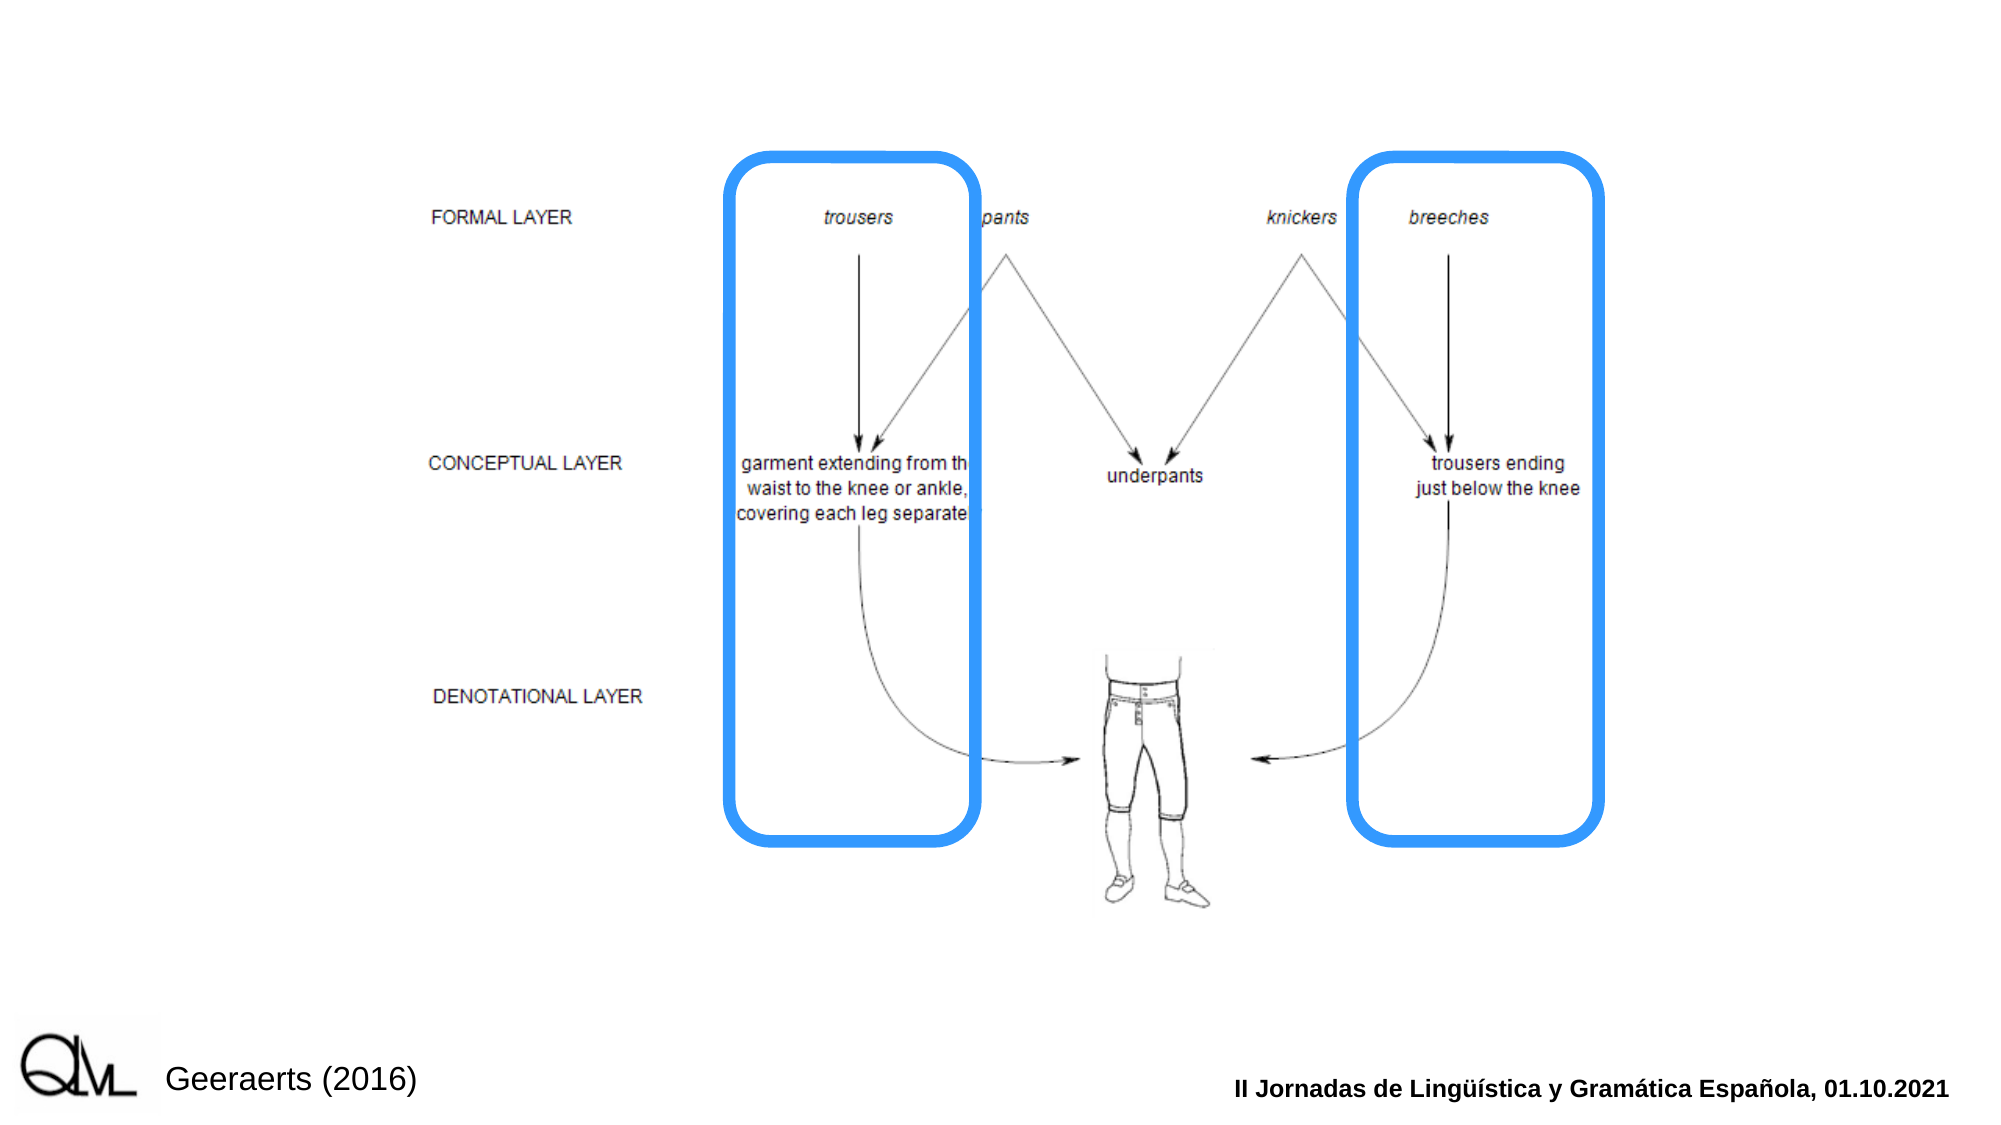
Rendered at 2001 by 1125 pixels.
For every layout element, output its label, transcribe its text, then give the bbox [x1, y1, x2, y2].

picture [391, 193, 1609, 932]
text_box [1352, 156, 1599, 192]
text_box [729, 156, 975, 192]
text_box Geeraerts (2016) [150, 1049, 1150, 1105]
footer II Jornadas de Lingüística y Gramática Española, 01.10.2021 [1183, 1050, 1967, 1125]
picture [12, 1012, 163, 1116]
